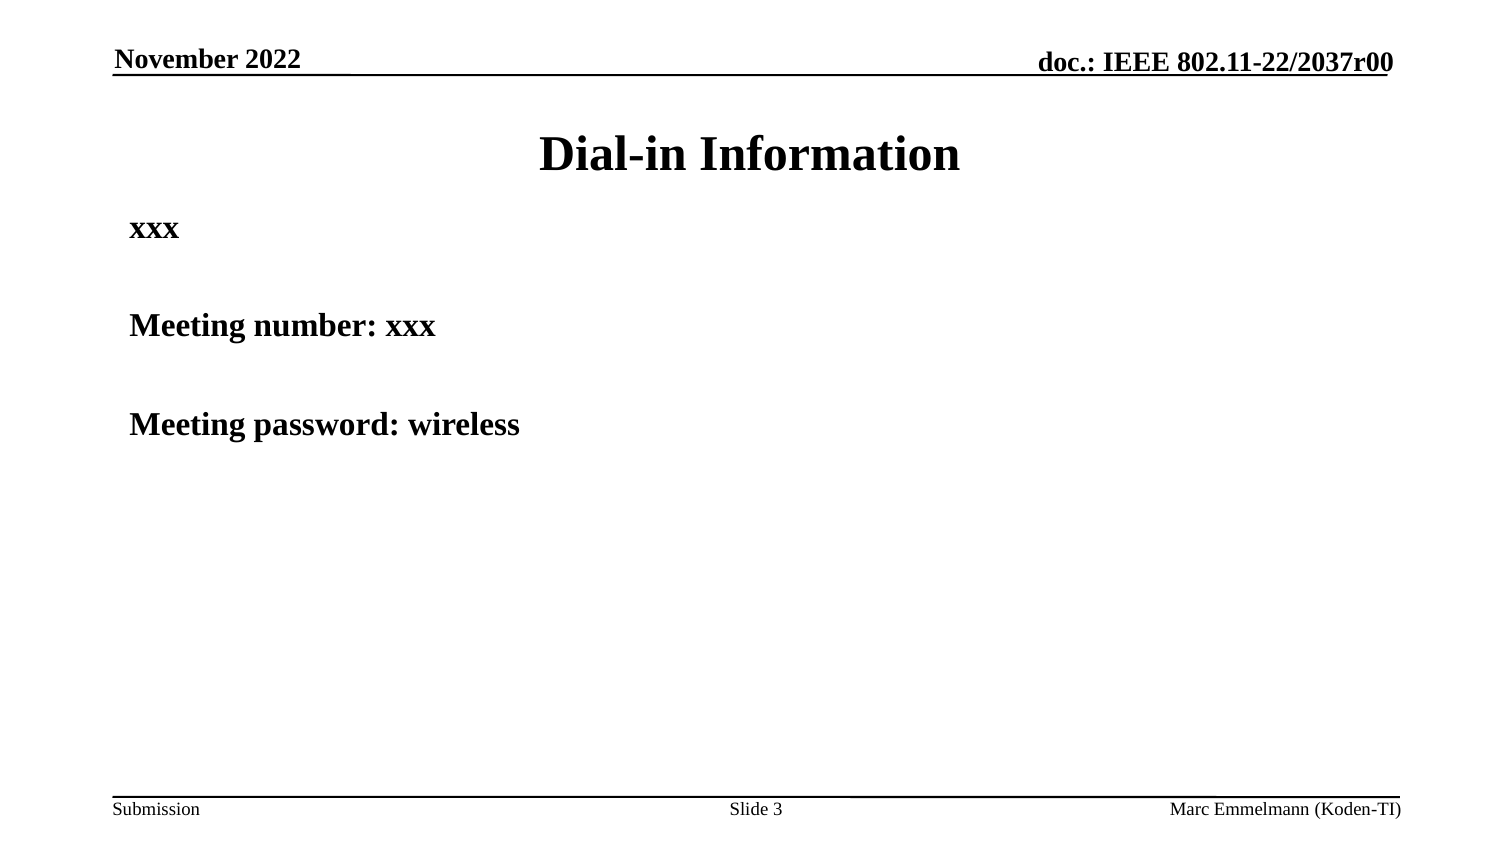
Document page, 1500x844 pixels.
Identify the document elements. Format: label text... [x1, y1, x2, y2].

slide_number Slide 3 [712, 796, 800, 842]
footer Marc Emmelmann (Koden-TI) [878, 796, 1402, 820]
title Dial-in Information [112, 84, 1388, 216]
list xxx Meeting number: xxx Meeting password: wireless [114, 197, 1390, 704]
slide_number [114, 40, 423, 75]
